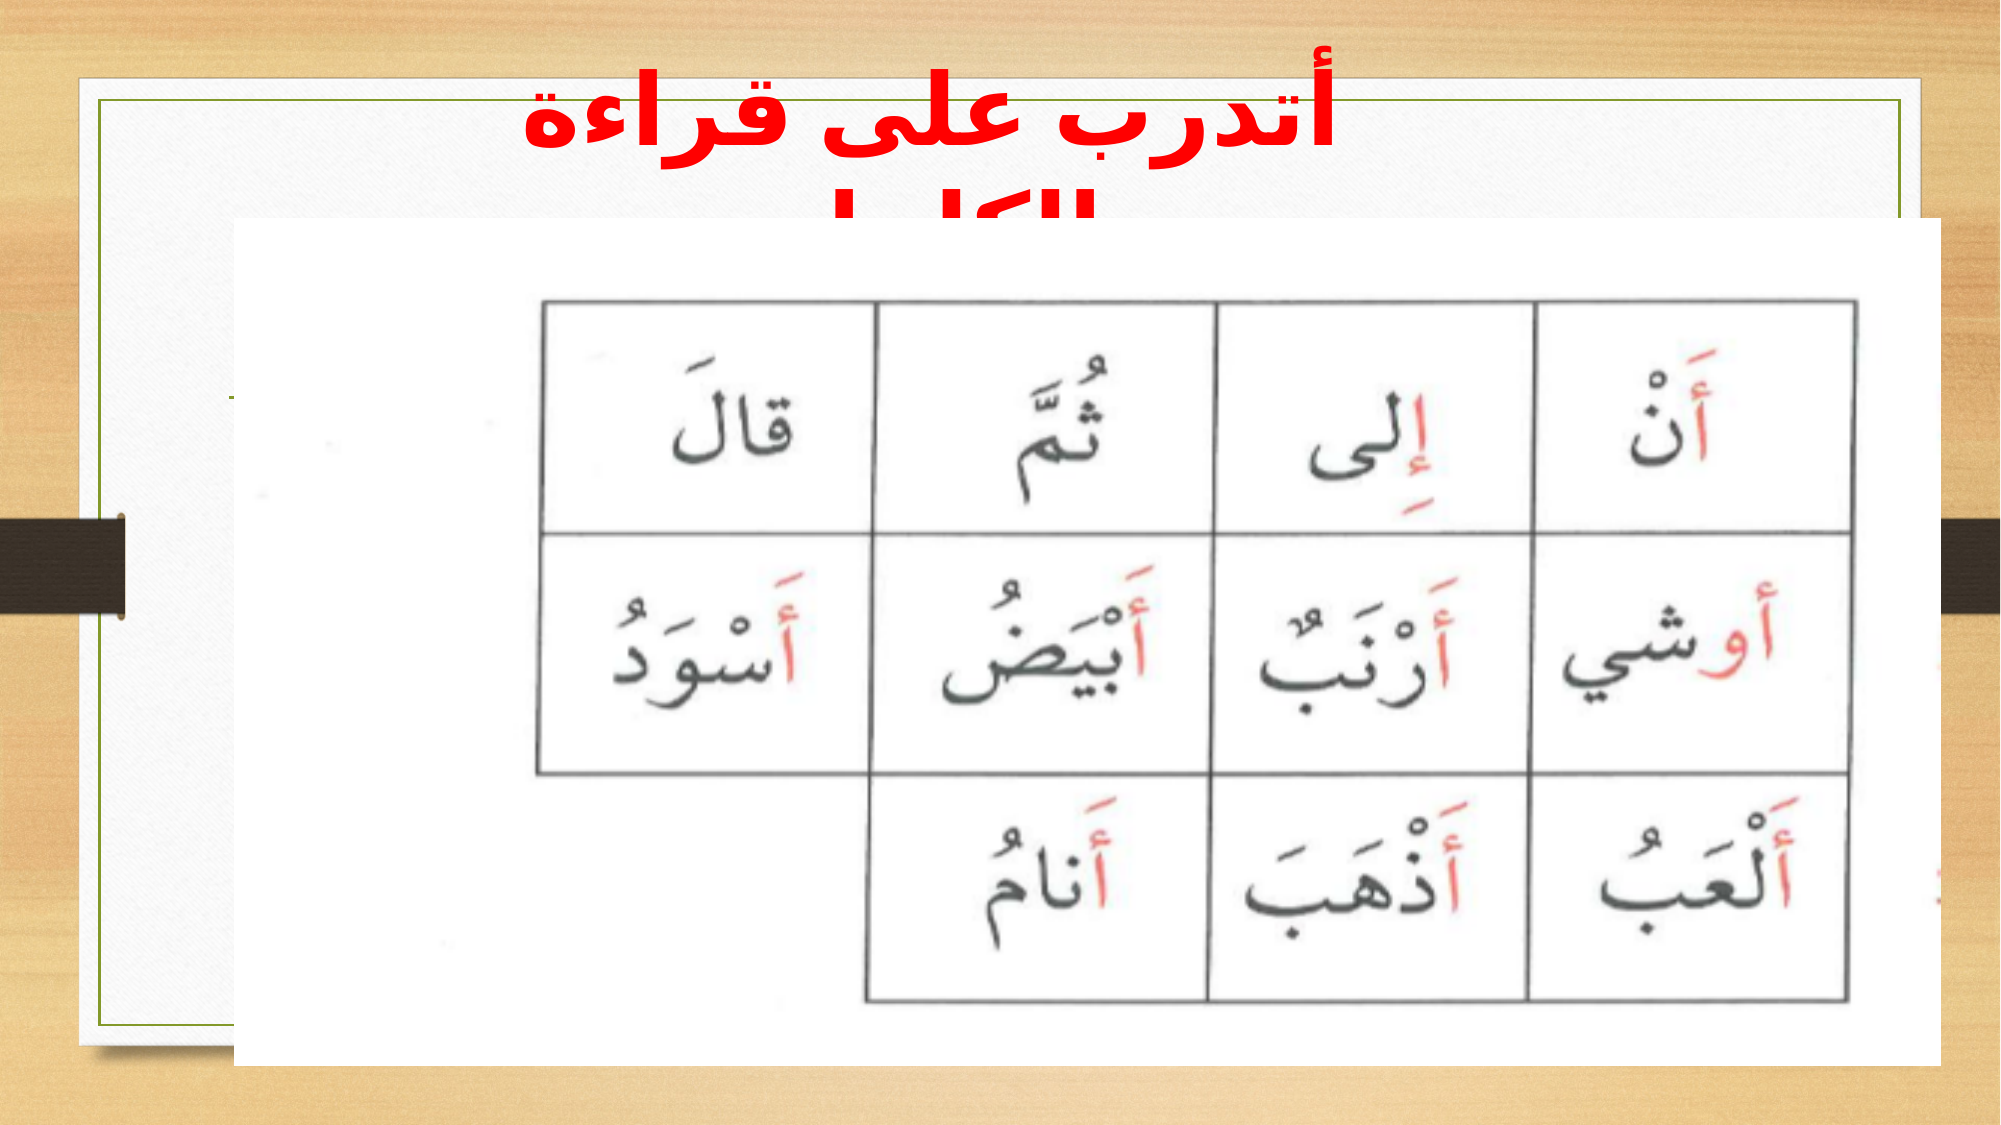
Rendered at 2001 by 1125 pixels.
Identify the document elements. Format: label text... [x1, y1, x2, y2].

picture [0, 0, 2001, 1125]
text_box أتدرب على قراءة الكلمات: [381, 37, 1482, 218]
